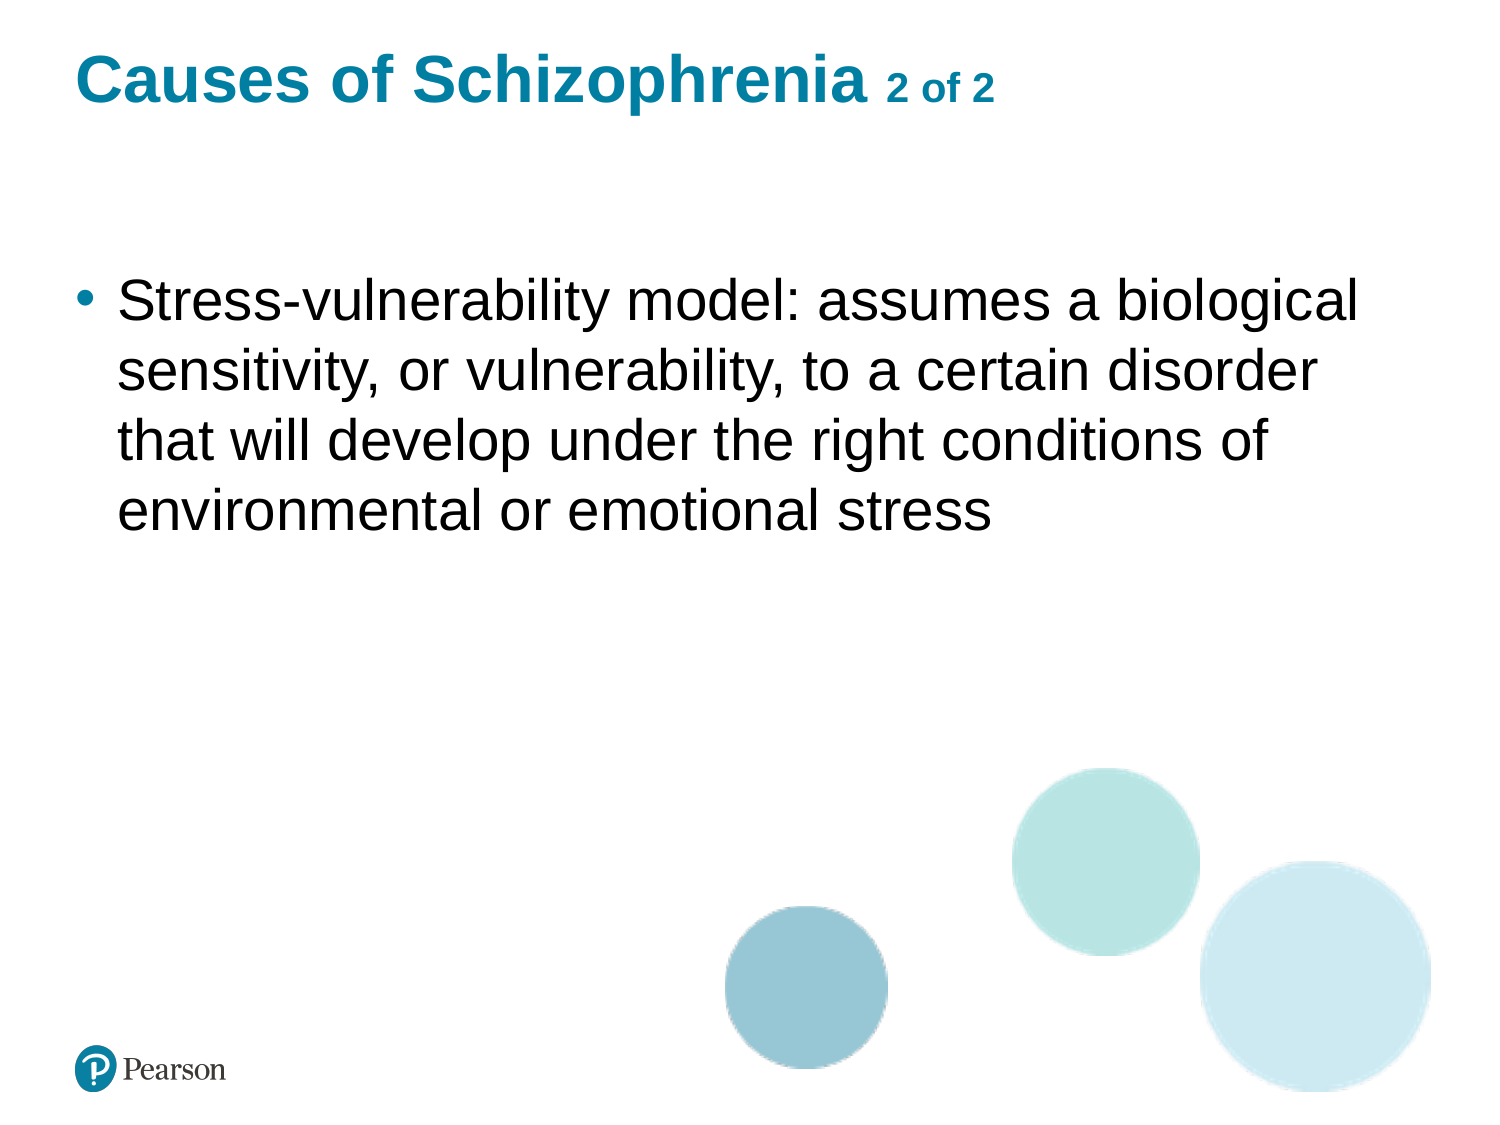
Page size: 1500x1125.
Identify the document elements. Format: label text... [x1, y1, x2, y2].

title Causes of Schizophrenia 2 of 2 [75, 35, 1425, 138]
picture [75, 1045, 90, 1061]
list Stress-vulnerability model: assumes a biological sensitivity, or vulnerability, to a certain disorder that will develop under the right conditions of environmental or emotional stress [75, 262, 1425, 1005]
picture [75, 1078, 86, 1092]
picture [1200, 861, 1431, 1092]
picture [101, 1045, 226, 1092]
picture [725, 1005, 888, 1069]
picture [83, 1054, 109, 1079]
